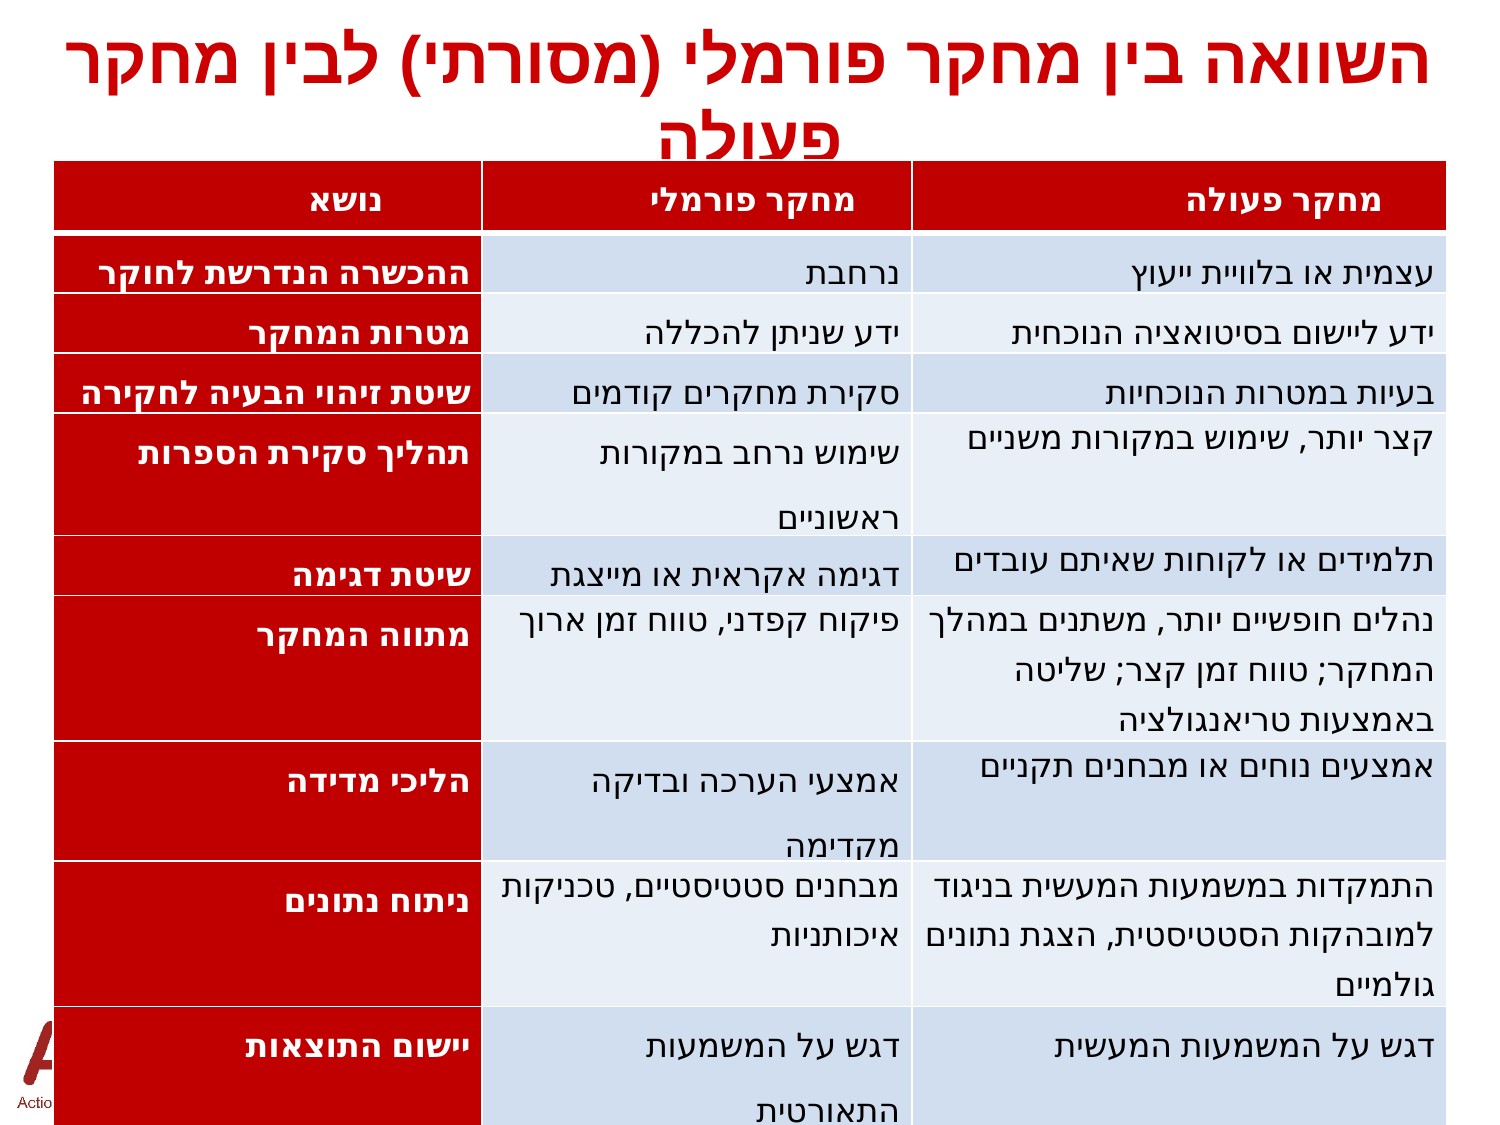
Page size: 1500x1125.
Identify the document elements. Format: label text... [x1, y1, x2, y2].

table_cell מבחנים סטטיסטיים, טכניקות איכותניות [483, 862, 911, 1006]
table_cell הליכי מדידה [54, 742, 481, 860]
picture [17, 1000, 344, 1111]
table_cell פיקוח קפדני, טווח זמן ארוך [483, 596, 911, 740]
table_cell ניתוח נתונים [54, 862, 481, 1006]
table_cell דגש על המשמעות המעשית [913, 1007, 1446, 1125]
table_cell עצמית או בלוויית ייעוץ [913, 236, 1446, 292]
table_cell דגימה אקראית או מייצגת [483, 536, 911, 595]
table_cell תלמידים או לקוחות שאיתם עובדים [913, 536, 1446, 595]
table_cell התמקדות במשמעות המעשית בניגוד למובהקות הסטטיסטית, הצגת נתונים גולמיים [913, 862, 1446, 1006]
table_header מחקר פורמלי [483, 161, 911, 230]
table_cell נרחבת [483, 236, 911, 292]
table_cell קצר יותר, שימוש במקורות משניים [913, 414, 1446, 535]
table_cell שימוש נרחב במקורות ראשוניים [483, 414, 911, 535]
table_cell אמצעים נוחים או מבחנים תקניים [913, 742, 1446, 860]
table_cell דגש על המשמעות התאורטית [483, 1007, 911, 1125]
table_cell ידע שניתן להכללה [483, 294, 911, 352]
table_cell יישום התוצאות [54, 1007, 481, 1125]
table_header נושא [54, 161, 481, 230]
table_cell ידע ליישום בסיטואציה הנוכחית [913, 294, 1446, 352]
table_cell אמצעי הערכה ובדיקה מקדימה [483, 742, 911, 860]
table_cell נהלים חופשיים יותר, משתנים במהלך המחקר; טווח זמן קצר; שליטה באמצעות טריאנגולציה [913, 596, 1446, 740]
table_header מחקר פעולה [913, 161, 1446, 230]
table_cell מטרות המחקר [54, 294, 481, 352]
table_cell שיטת דגימה [54, 536, 481, 595]
table_cell בעיות במטרות הנוכחיות [913, 354, 1446, 412]
table_cell תהליך סקירת הספרות [54, 414, 481, 535]
table_cell מתווה המחקר [54, 596, 481, 740]
table_cell סקירת מחקרים קודמים [483, 354, 911, 412]
title השוואה בין מחקר פורמלי (מסורתי) לבין מחקר פעולה [15, 0, 1485, 199]
table_cell שיטת זיהוי הבעיה לחקירה [54, 354, 481, 412]
table_cell ההכשרה הנדרשת לחוקר [54, 236, 481, 292]
